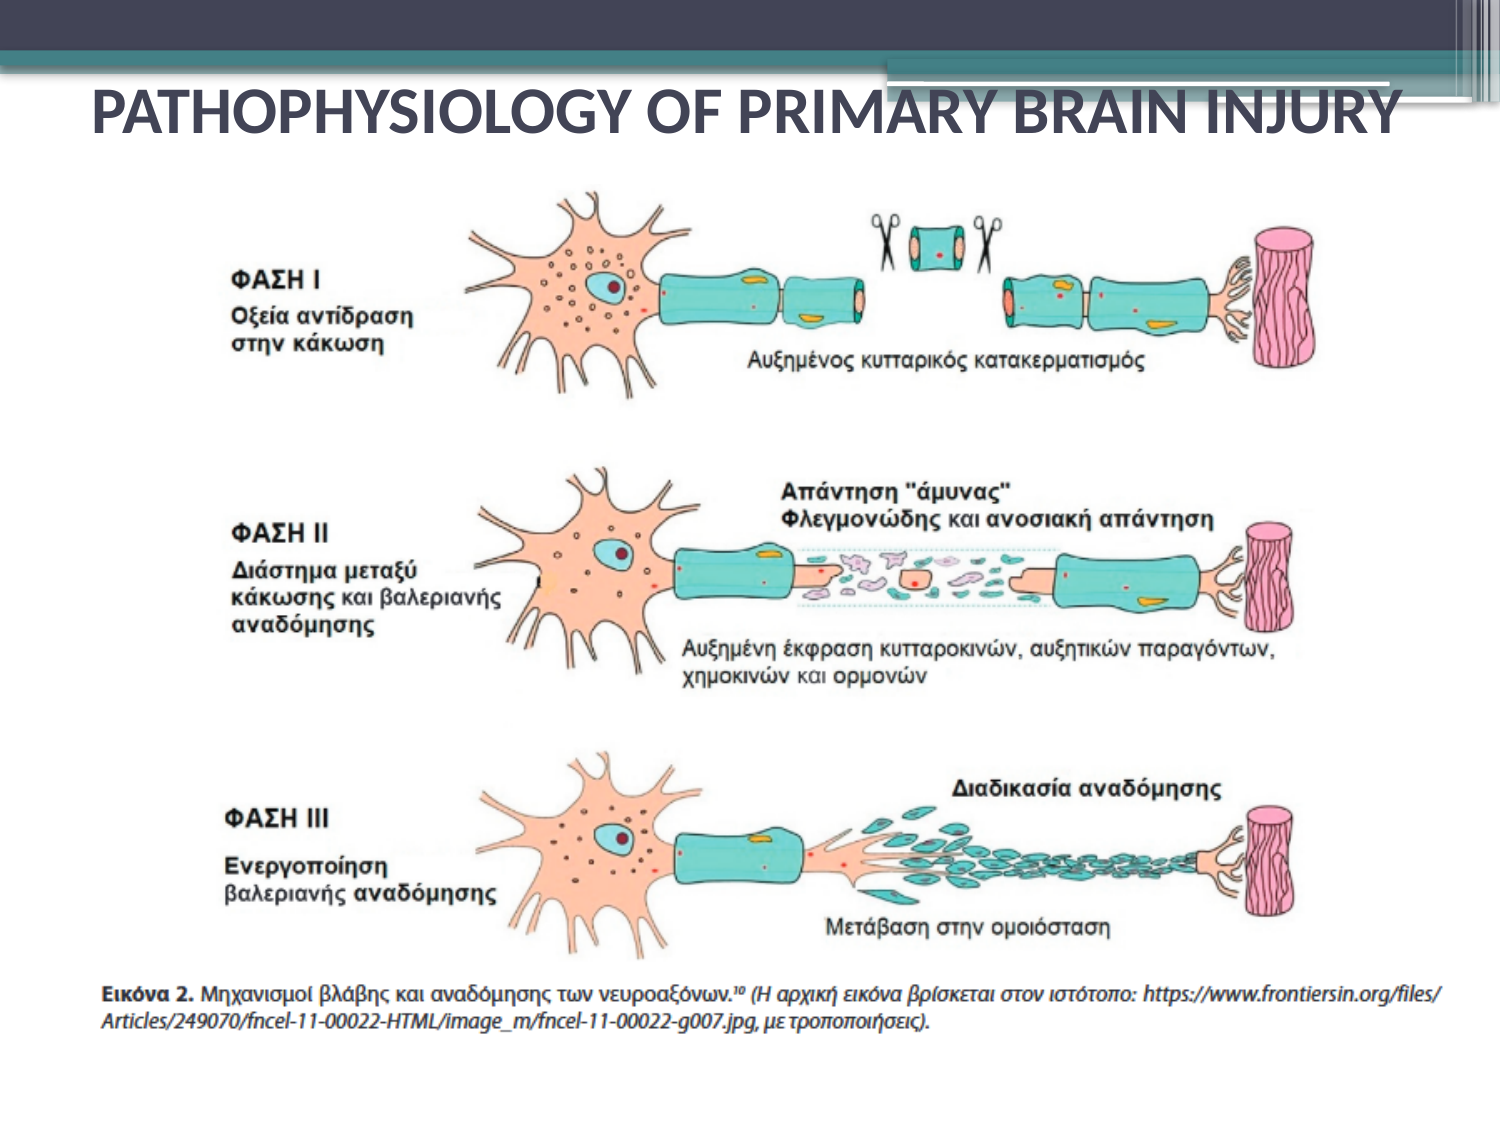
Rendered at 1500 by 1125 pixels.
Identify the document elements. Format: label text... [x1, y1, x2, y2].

title PATHOPHYSIOLOGY OF PRIMARY BRAIN INJURY [76, 42, 1427, 172]
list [29, 184, 1471, 1083]
